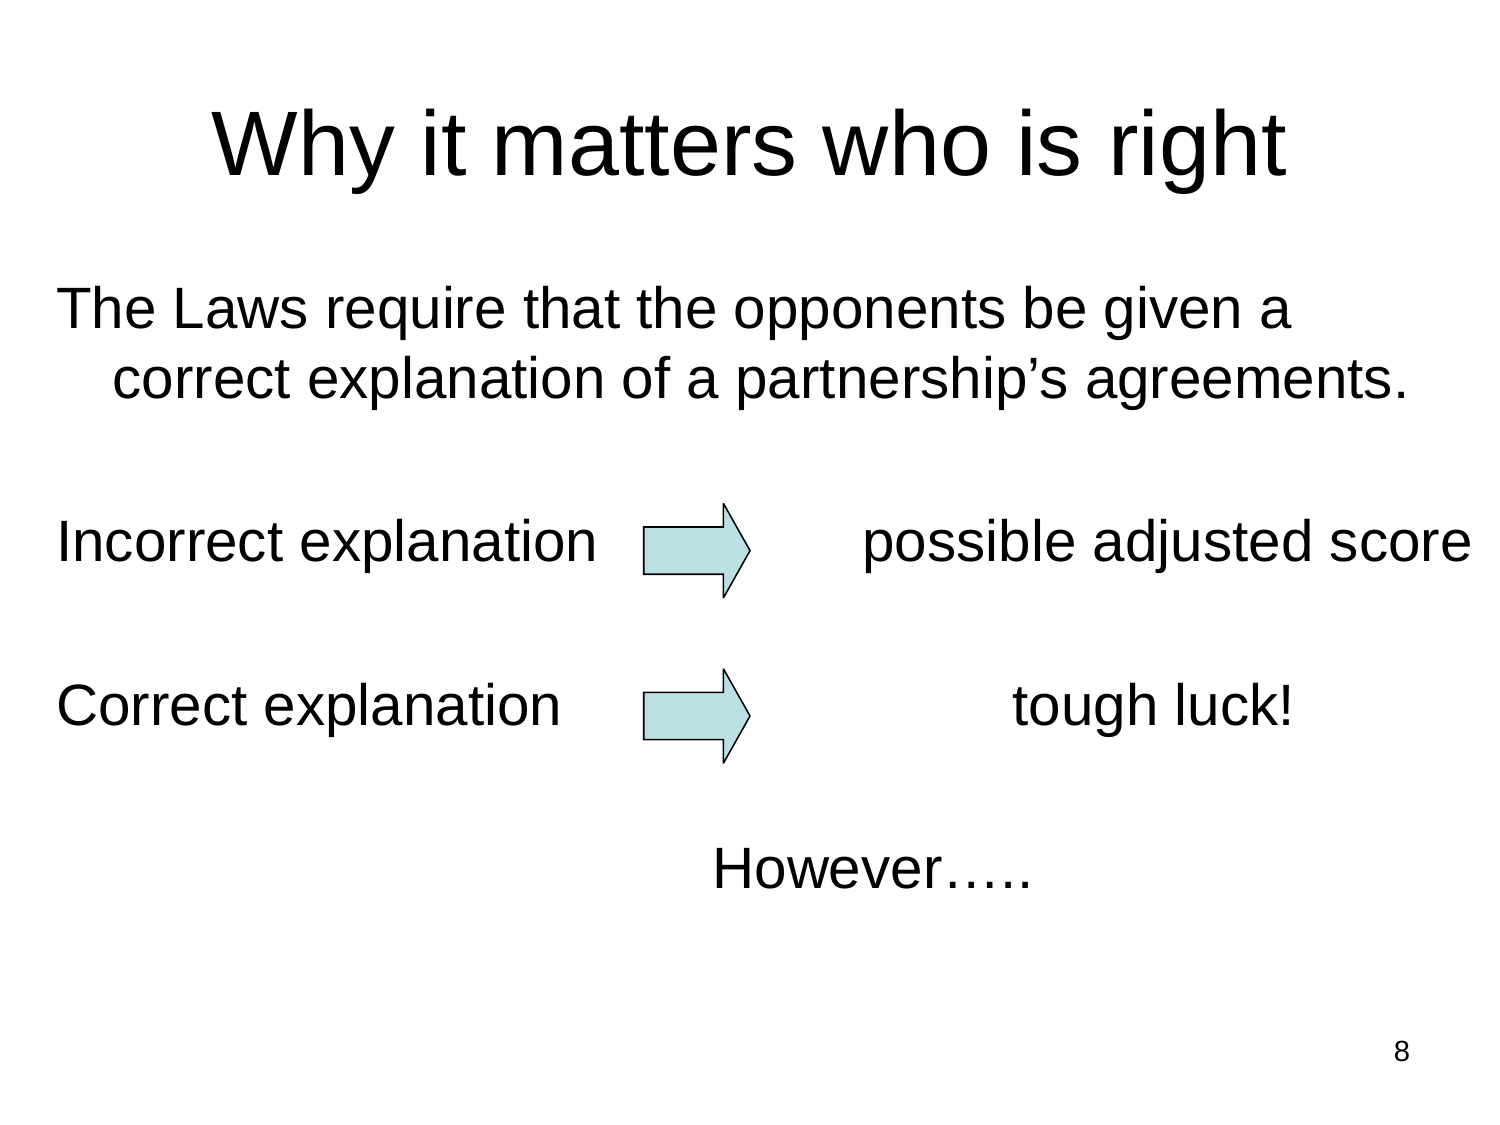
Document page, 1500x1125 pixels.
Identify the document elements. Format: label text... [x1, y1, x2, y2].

title Why it matters who is right [75, 45, 1425, 233]
list The Laws require that the opponents be given a correct explanation of a partnership’s agreements. Incorrect explanation possible adjusted score Correct explanation tough luck! However….. [41, 262, 1500, 1005]
text_box [643, 668, 751, 764]
slide_number 8 [1074, 1024, 1425, 1103]
text_box [643, 503, 751, 598]
